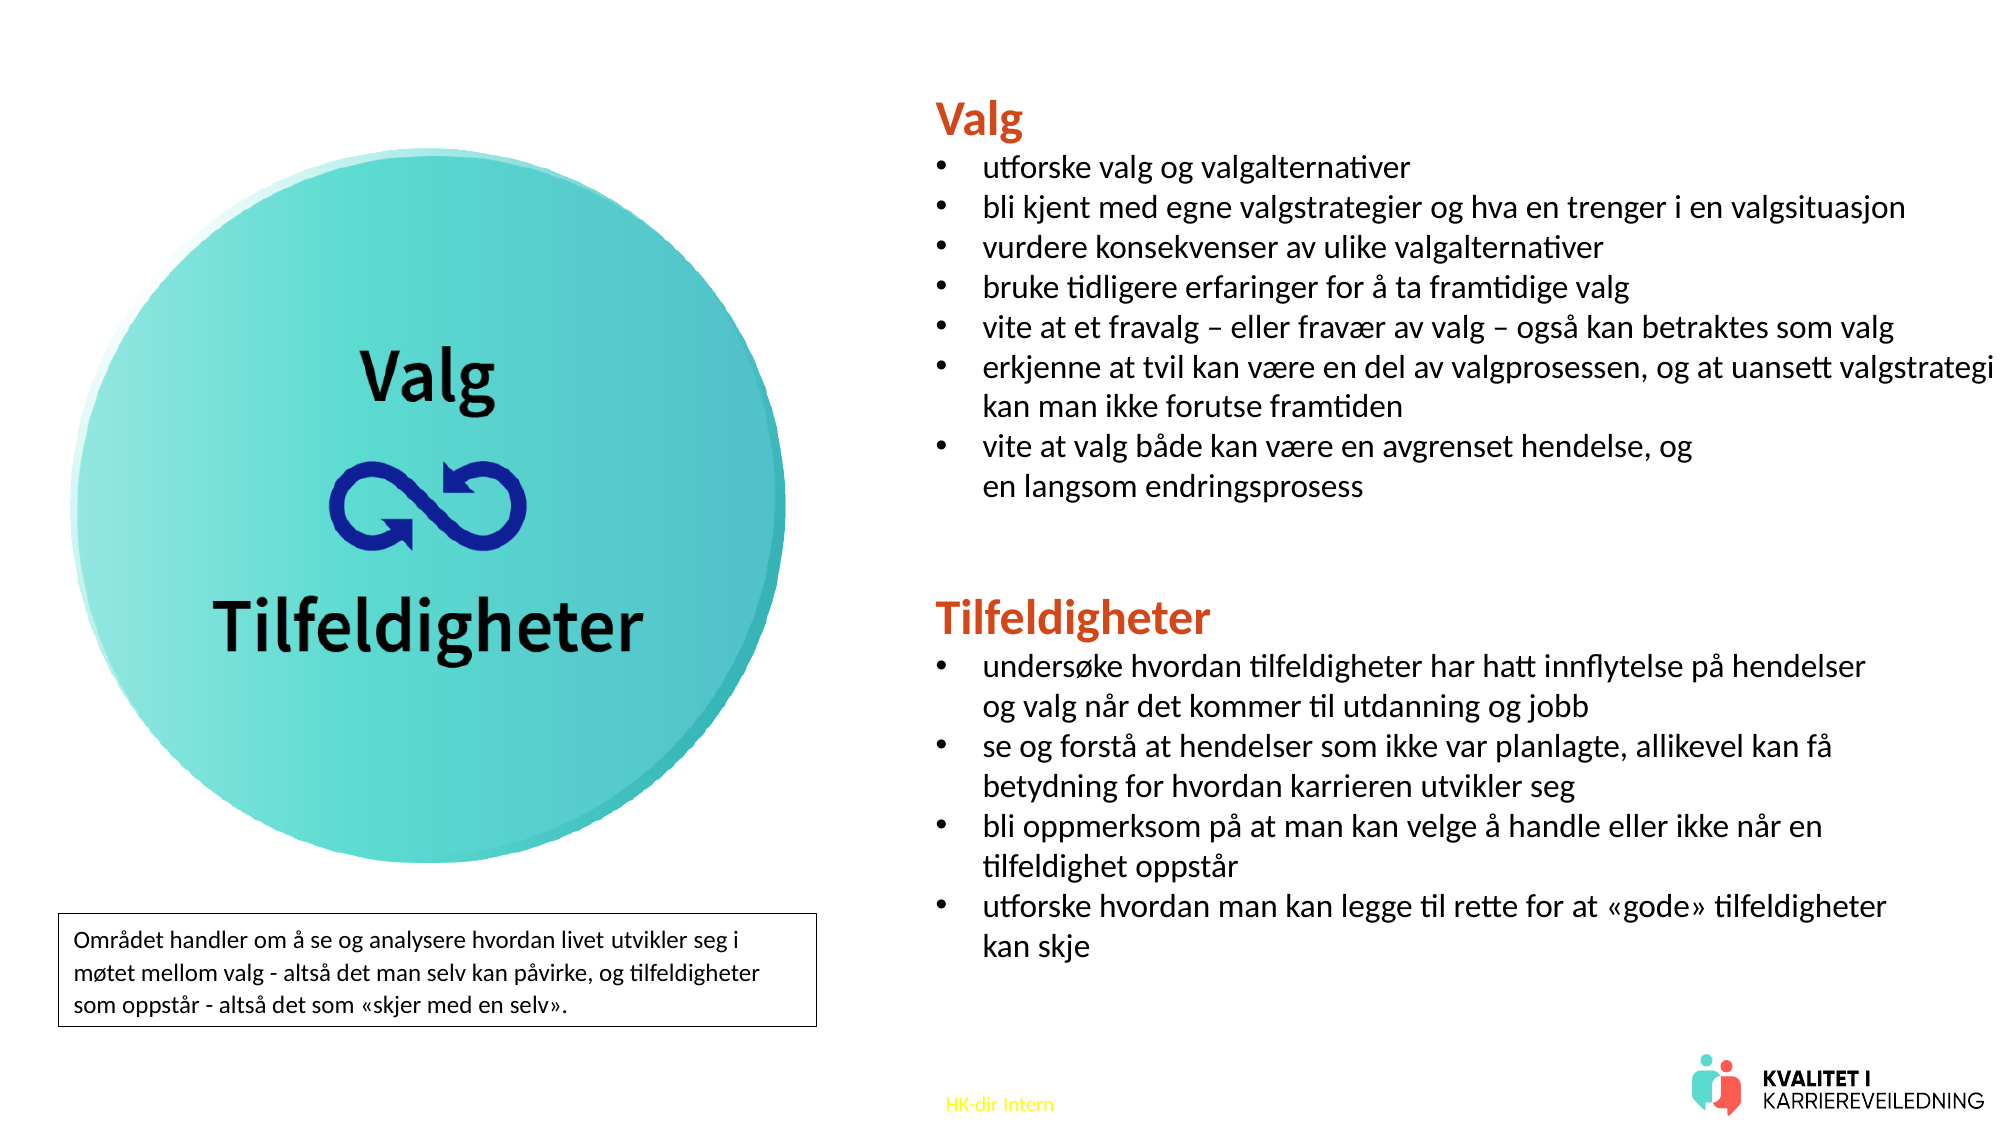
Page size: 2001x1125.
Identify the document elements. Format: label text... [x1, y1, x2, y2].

text_box Området handler om å se og analysere hvordan livet utvikler seg i møtet mellom valg - altså det man selv kan påvirke, og tilfeldigheter som oppstår - altså det som «skjer med en selv». [58, 912, 816, 1027]
picture [61, 147, 804, 876]
picture [1692, 1054, 1984, 1116]
text_box Tilfeldigheter undersøke hvordan tilfeldigheter har hatt innflytelse på hendelser og valg når det kommer til utdanning og jobb se og forstå at hendelser som ikke var planlagte, allikevel kan få betydning for hvordan karrieren utvikler seg bli oppmerksom på at man kan velge å handle eller ikke når en tilfeldighet oppstår utforske hvordan man kan legge til rette for at «gode» tilfeldigheter kan skje [920, 577, 1966, 1017]
text_box Valg utforske valg og valgalternativer bli kjent med egne valgstrategier og hva en trenger i en valgsituasjon vurdere konsekvenser av ulike valgalternativer bruke tidligere erfaringer for å ta framtidige valg vite at et fravalg – eller fravær av valg – også kan betraktes som valg erkjenne at tvil kan være en del av valgprosessen, og at uansett valgstrategi kan man ikke forutse framtiden vite at valg både kan være en avgrenset hendelse, og en langsom endringsprosess [920, 77, 2000, 557]
